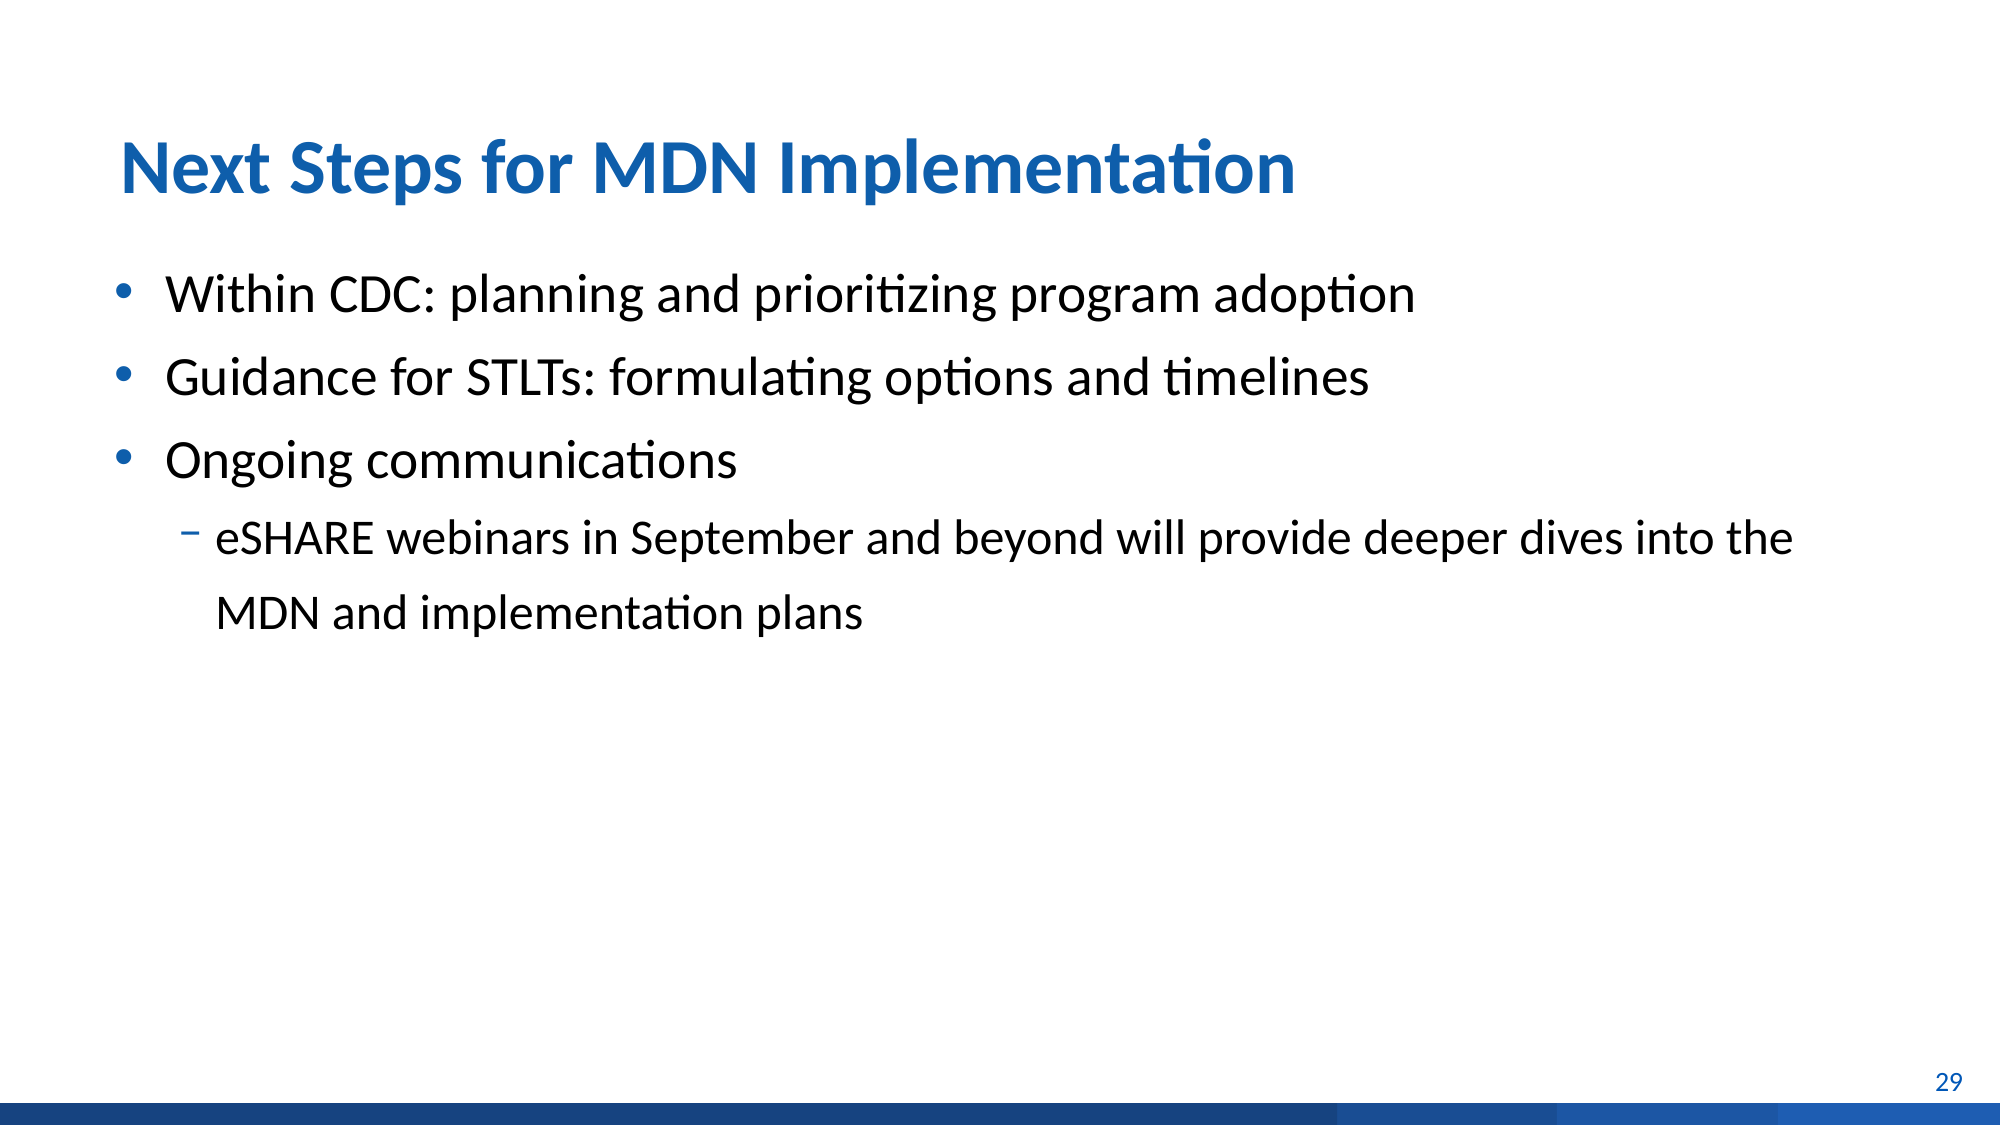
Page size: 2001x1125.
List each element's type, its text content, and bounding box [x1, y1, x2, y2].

slide_number 29 [1890, 1050, 1978, 1110]
list Within CDC: planning and prioritizing program adoption Guidance for STLTs: formulating options and timelines Ongoing communications eSHARE webinars in September and beyond will provide deeper dives into the MDN and implementation plans [99, 232, 1900, 987]
title Next Steps for MDN Implementation [99, 45, 1900, 232]
